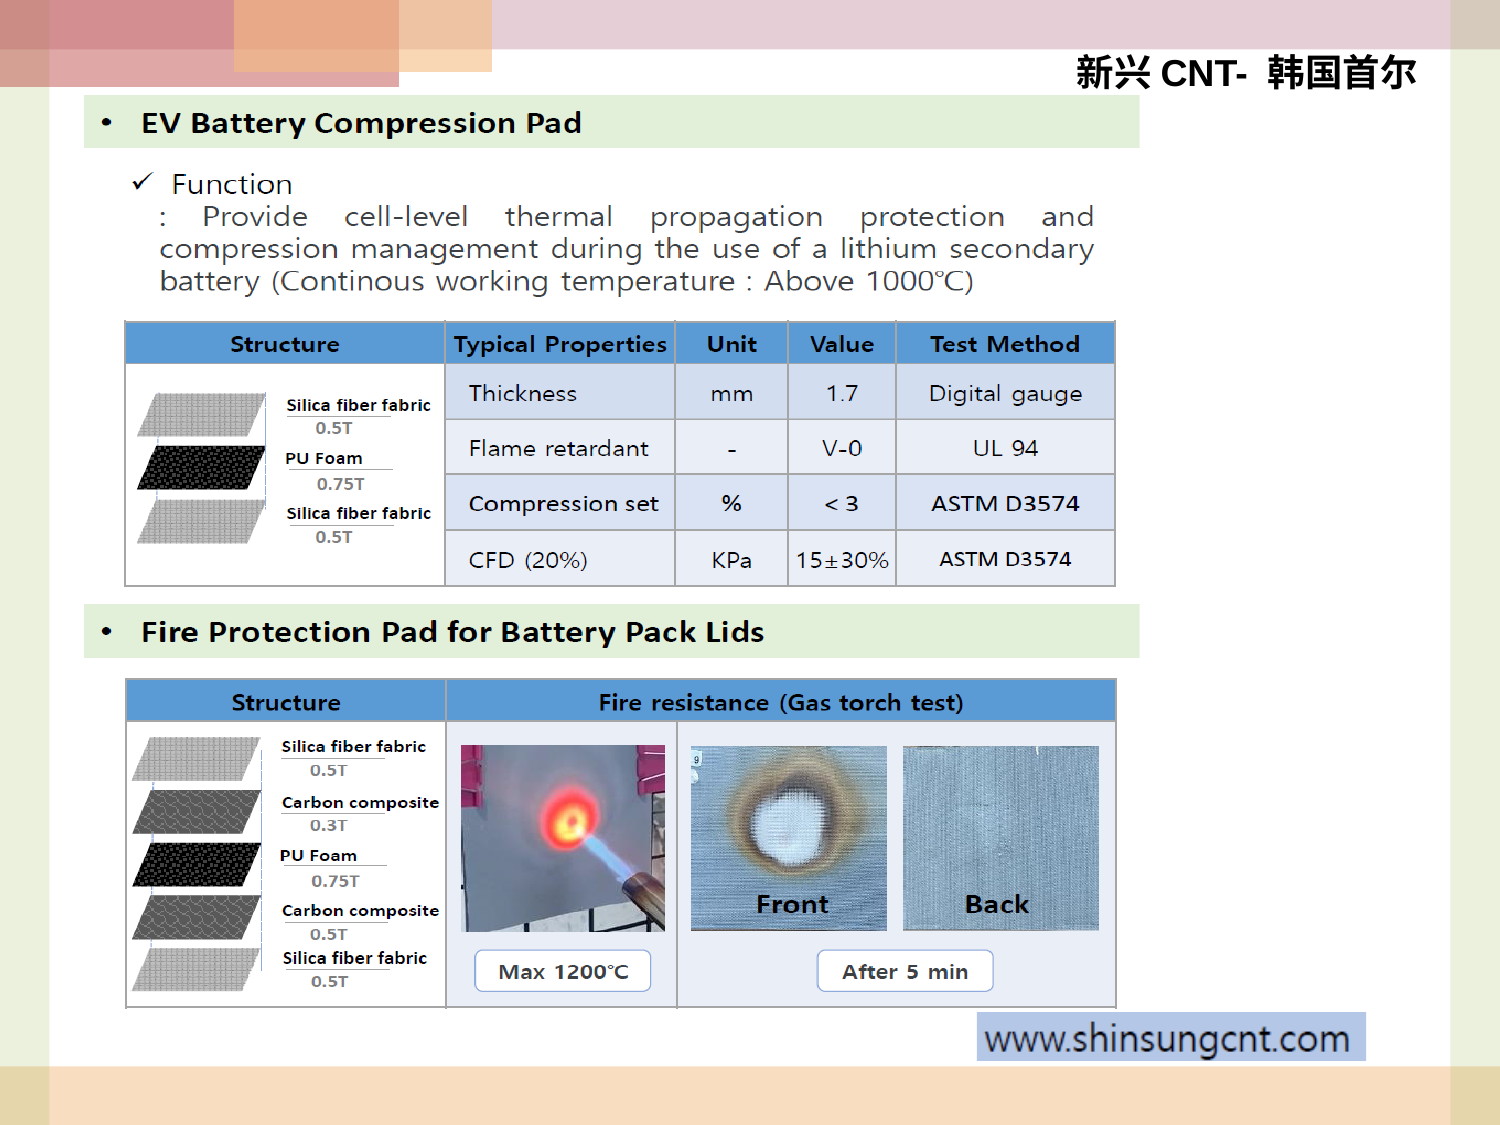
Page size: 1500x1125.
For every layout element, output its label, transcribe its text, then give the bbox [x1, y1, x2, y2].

text_box 新兴CNT- 韩国首尔 [1061, 42, 1500, 102]
picture [78, 89, 1367, 1061]
